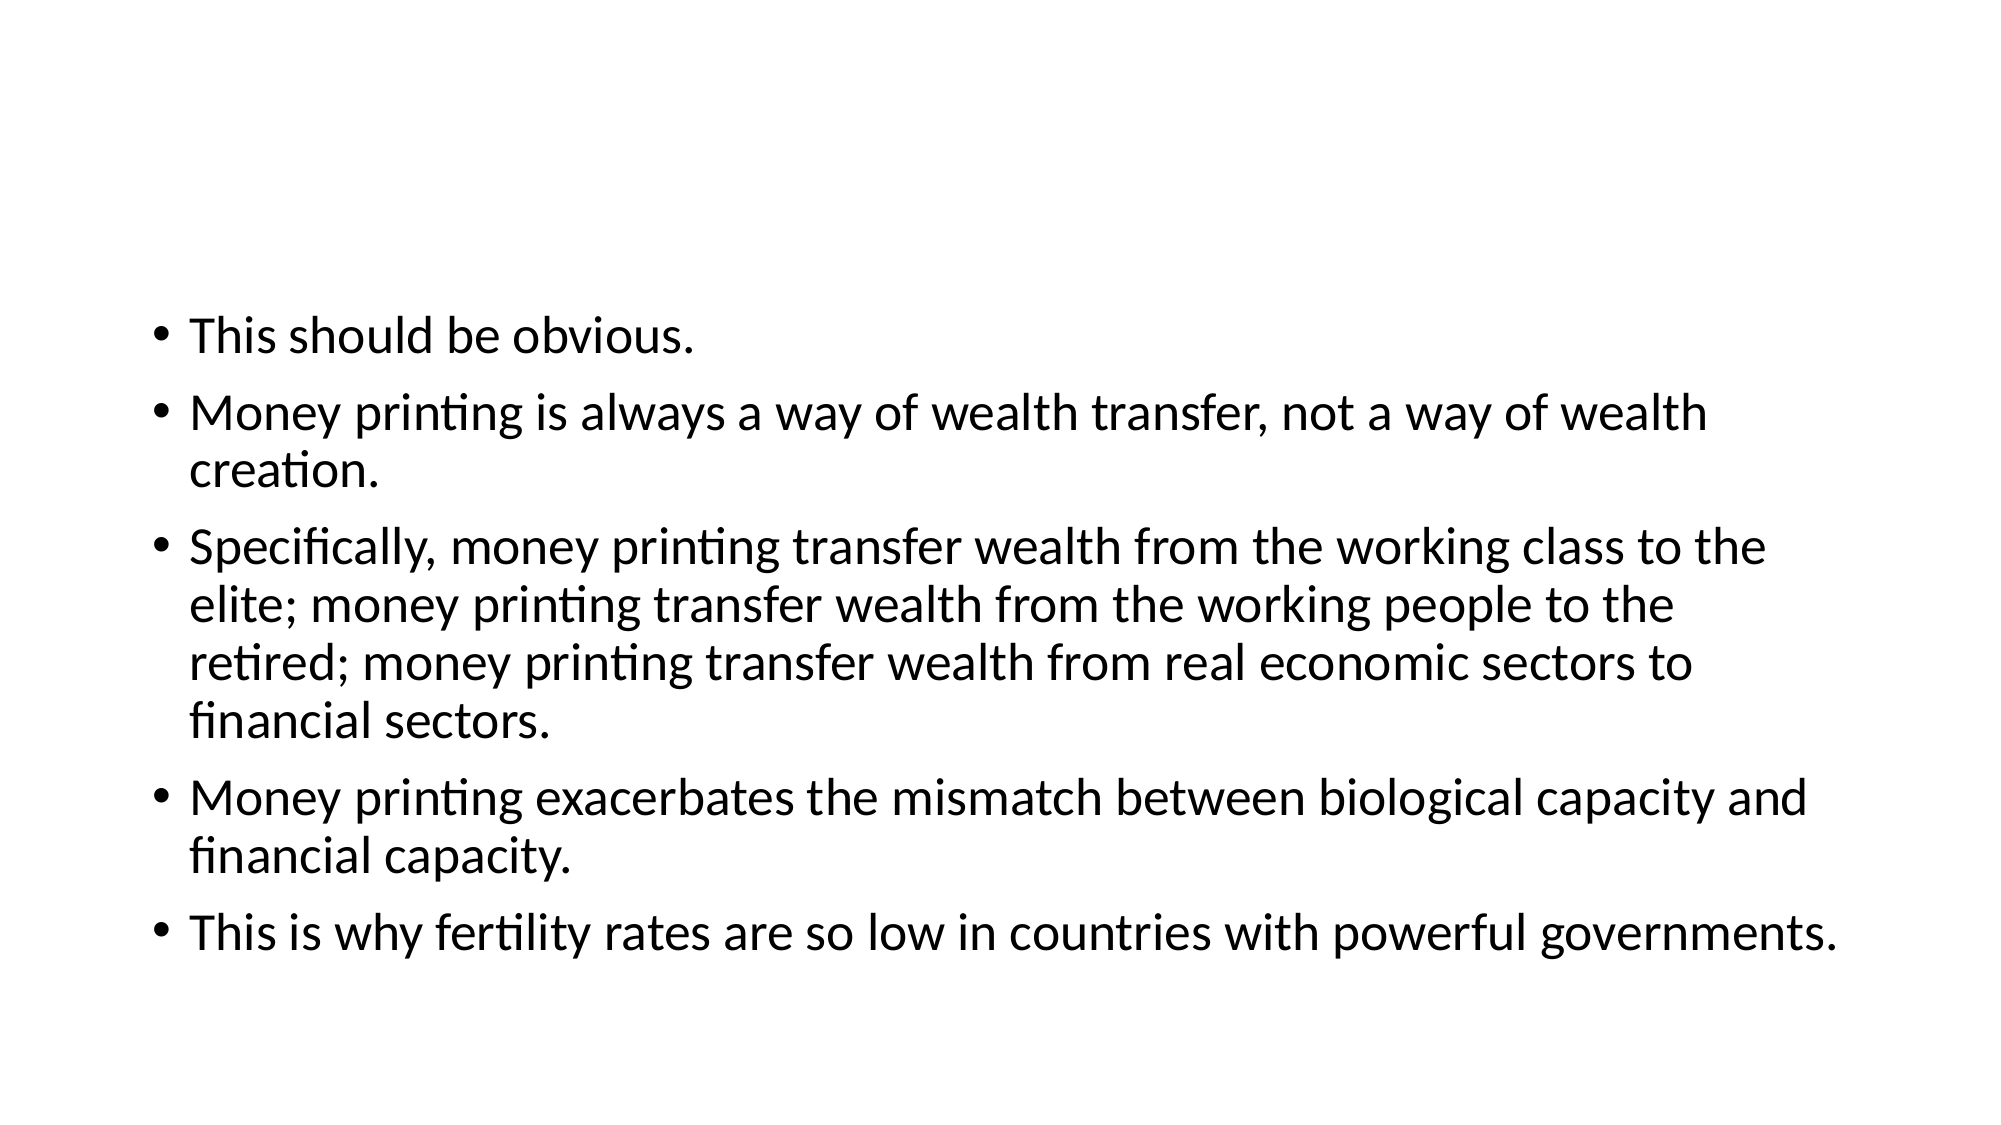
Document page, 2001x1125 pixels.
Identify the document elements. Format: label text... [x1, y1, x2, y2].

list This should be obvious. Money printing is always a way of wealth transfer, not a way of wealth creation. Specifically, money printing transfer wealth from the working class to the elite; money printing transfer wealth from the working people to the retired; money printing transfer wealth from real economic sectors to financial sectors. Money printing exacerbates the mismatch between biological capacity and financial capacity. This is why fertility rates are so low in countries with powerful governments. [137, 299, 1863, 1014]
